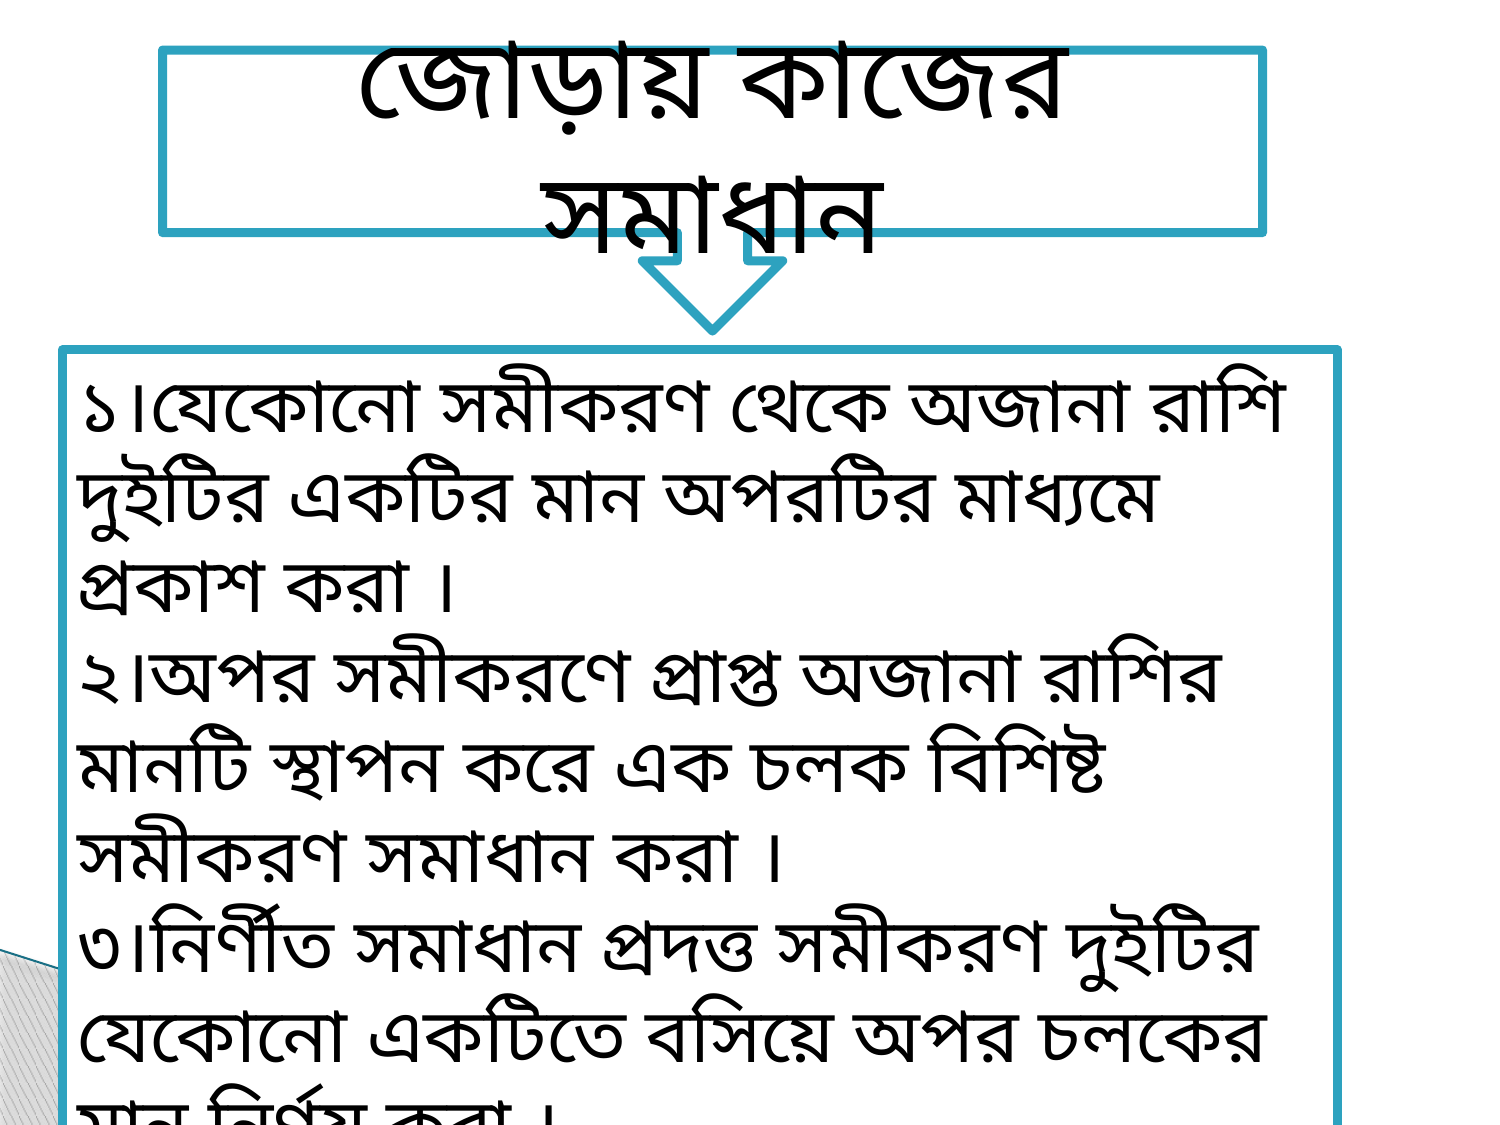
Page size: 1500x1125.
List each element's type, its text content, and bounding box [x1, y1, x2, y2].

text_box জোড়ায় কাজের সমাধান [158, 45, 1268, 336]
text_box ১।যেকোনো সমীকরণ থেকে অজানা রাশি দুইটির একটির মান অপরটির মাধ্যমে প্রকাশ করা । ২।অপর সমীকরণে প্রাপ্ত অজানা রাশির মানটি স্থাপন করে এক চলক বিশিষ্ট সমীকরণ সমাধান করা । ৩।নির্ণীত সমাধান প্রদত্ত সমীকরণ দুইটির যেকোনো একটিতে বসিয়ে অপর চলকের মান নির্ণয় করা । [58, 345, 1342, 1125]
